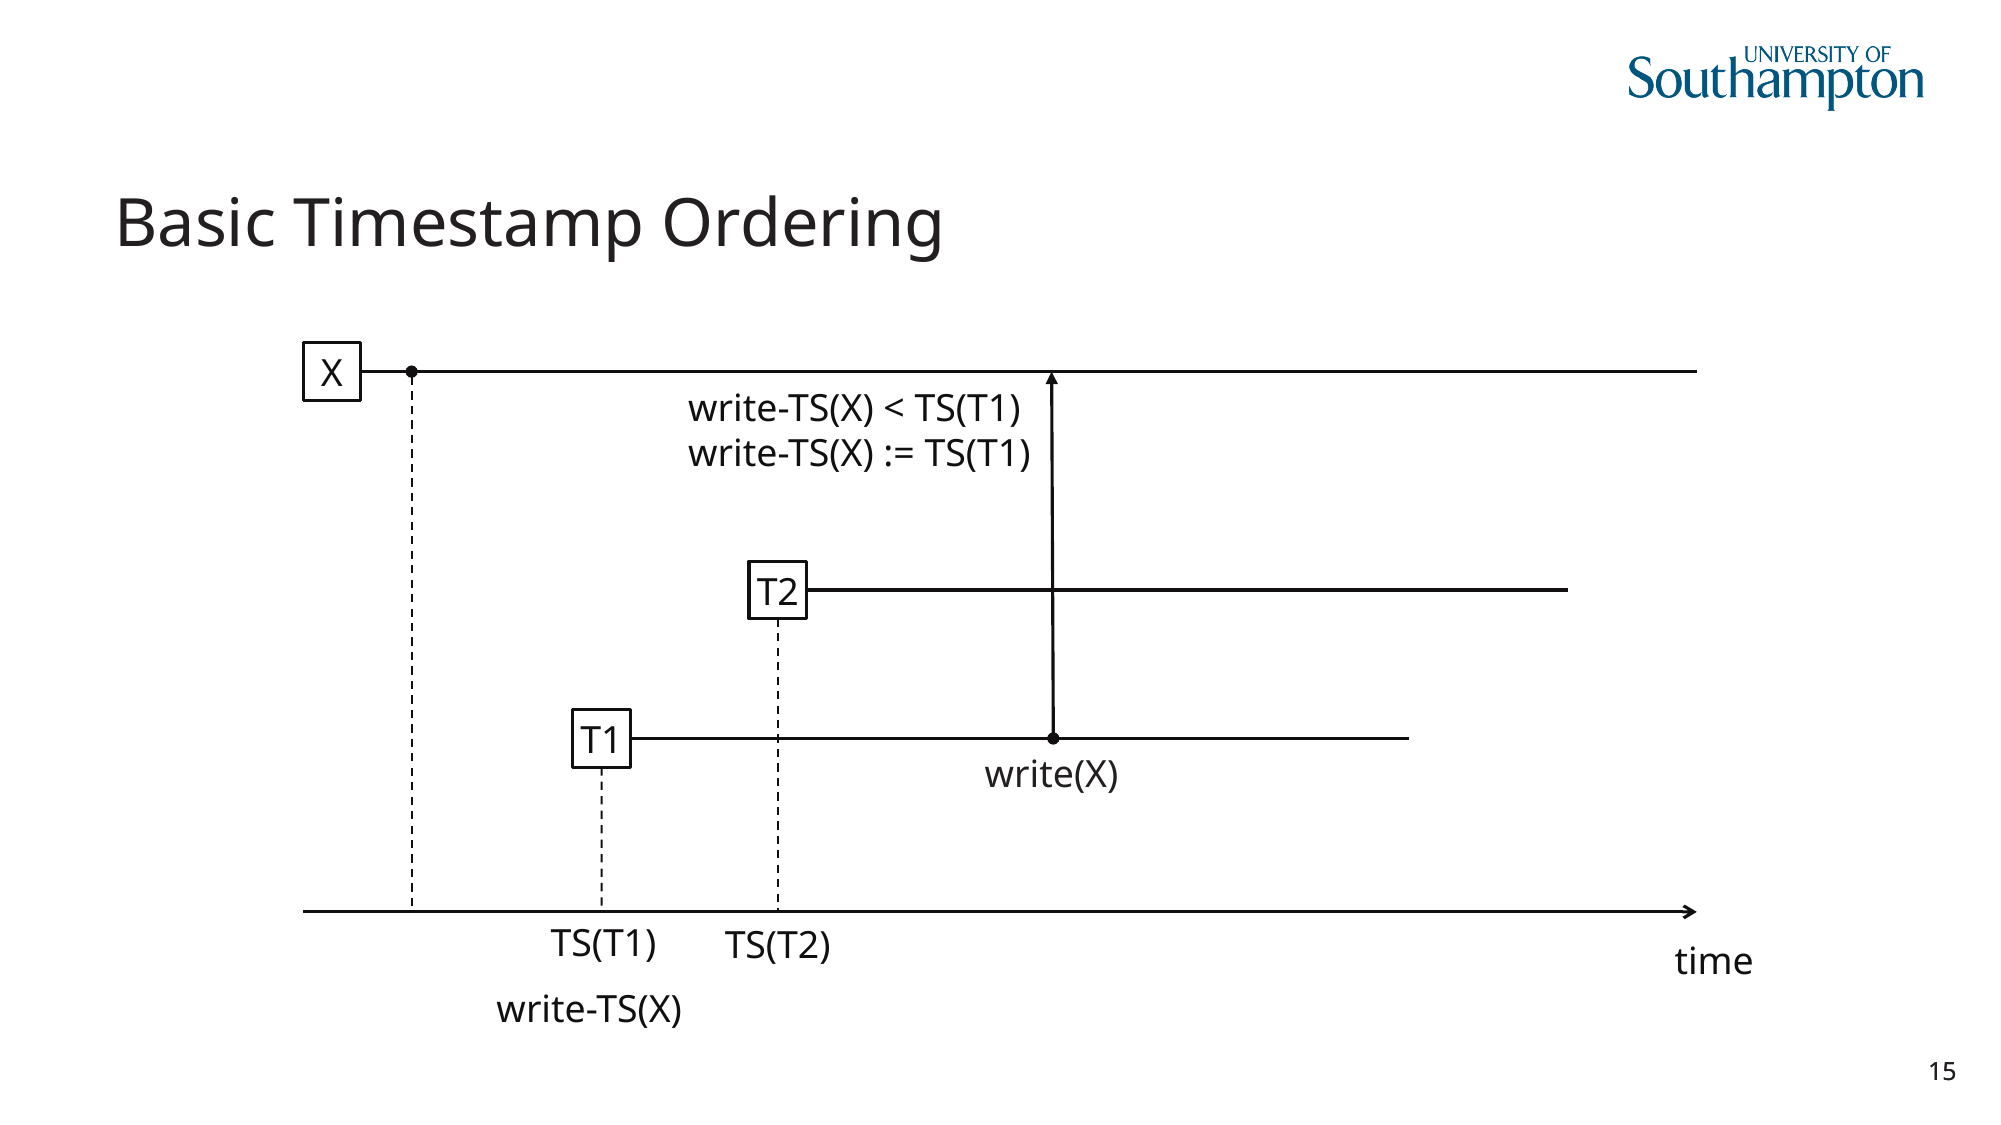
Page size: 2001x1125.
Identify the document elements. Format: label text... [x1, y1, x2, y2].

text_box write-TS(X) [481, 977, 698, 1038]
title Basic Timestamp Ordering [102, 113, 1898, 268]
picture [1629, 46, 1924, 111]
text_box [530, 709, 703, 973]
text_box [703, 561, 1568, 975]
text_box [965, 371, 1138, 804]
picture [1629, 71, 1648, 95]
picture [1869, 48, 1877, 60]
slide_number 15 [1897, 1046, 1969, 1094]
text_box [303, 342, 1697, 401]
text_box time [1659, 929, 1769, 990]
text_box write-TS(X) < TS(T1) write-TS(X) := TS(T1) [673, 401, 965, 481]
